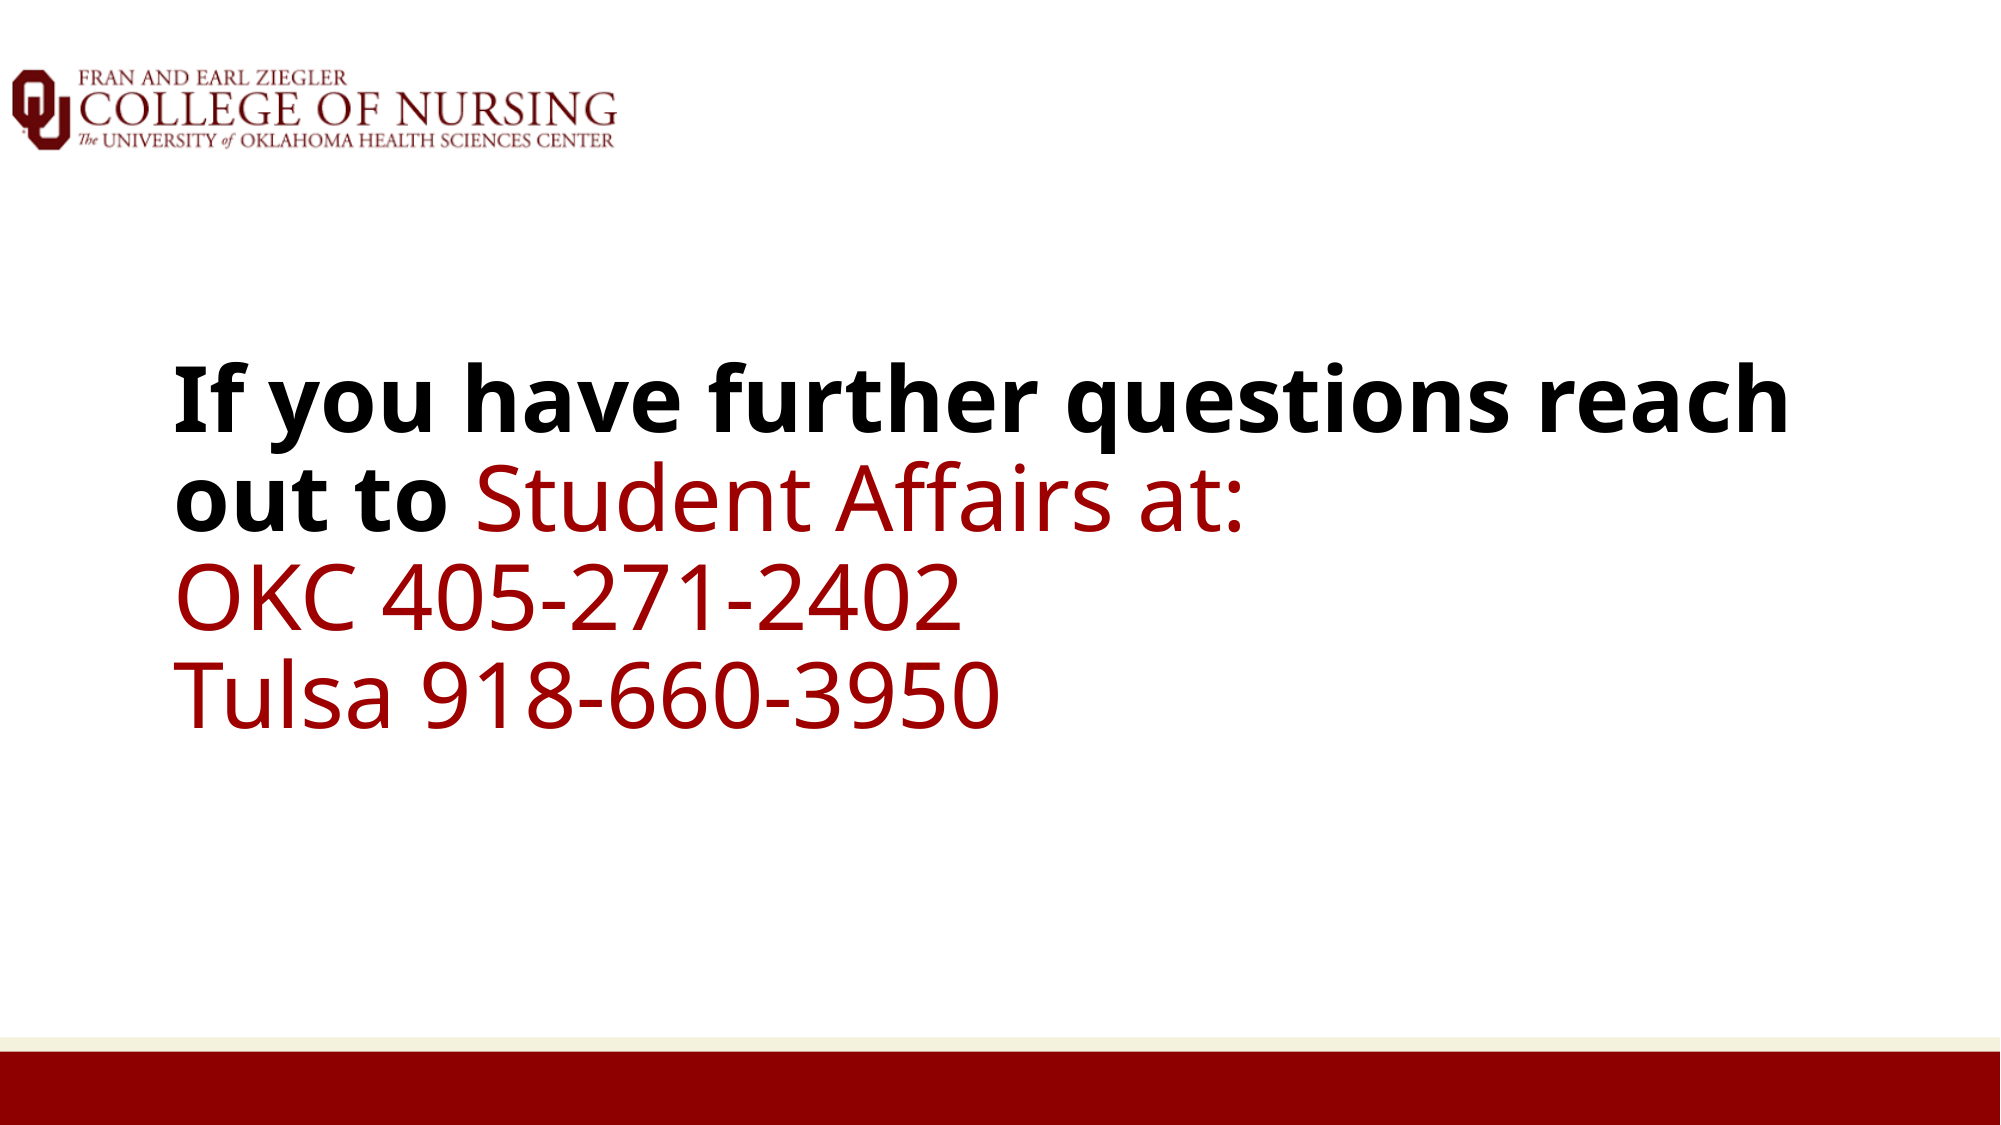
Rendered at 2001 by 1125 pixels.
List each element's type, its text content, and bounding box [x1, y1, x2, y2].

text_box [0, 1037, 2000, 1125]
title If you have further questions reach out to Student Affairs at: OKC 405-271-2402 Tulsa 918-660-3950 [158, 356, 1884, 867]
picture [9, 51, 623, 169]
